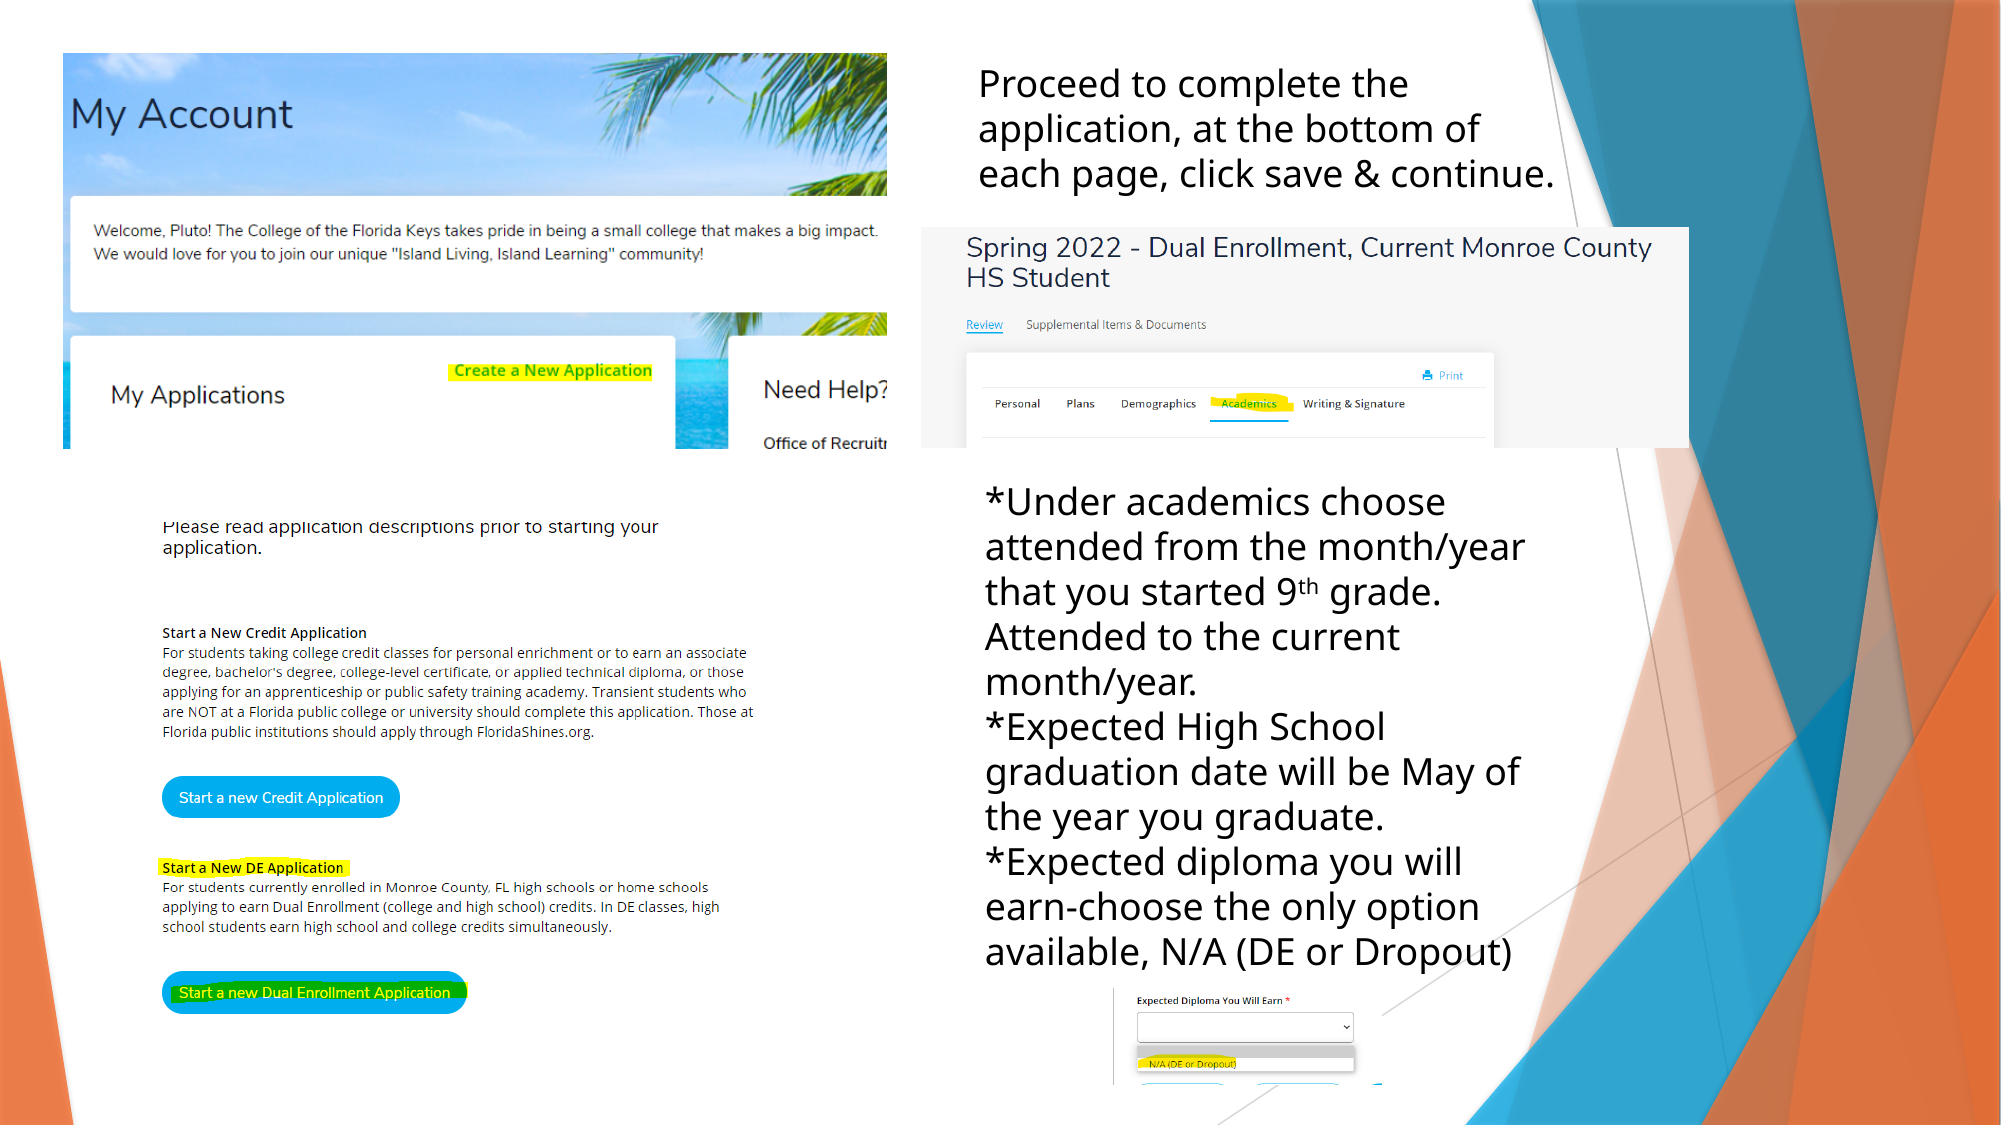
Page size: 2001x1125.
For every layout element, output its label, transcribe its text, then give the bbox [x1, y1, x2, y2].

picture [122, 521, 782, 1038]
picture [1075, 931, 1383, 1086]
text_box *Under academics choose attended from the month/year that you started 9th grade. Attended to the current month/year. *Expected High School graduation date will be May of the year you graduate. *Expected diploma you will earn-choose the only option available, N/A (DE or Dropout) [970, 470, 1542, 981]
picture [683, 411, 691, 416]
picture [920, 226, 1690, 449]
picture [62, 52, 887, 449]
text_box Proceed to complete the application, at the bottom of each page, click save & continue. [963, 53, 1582, 203]
